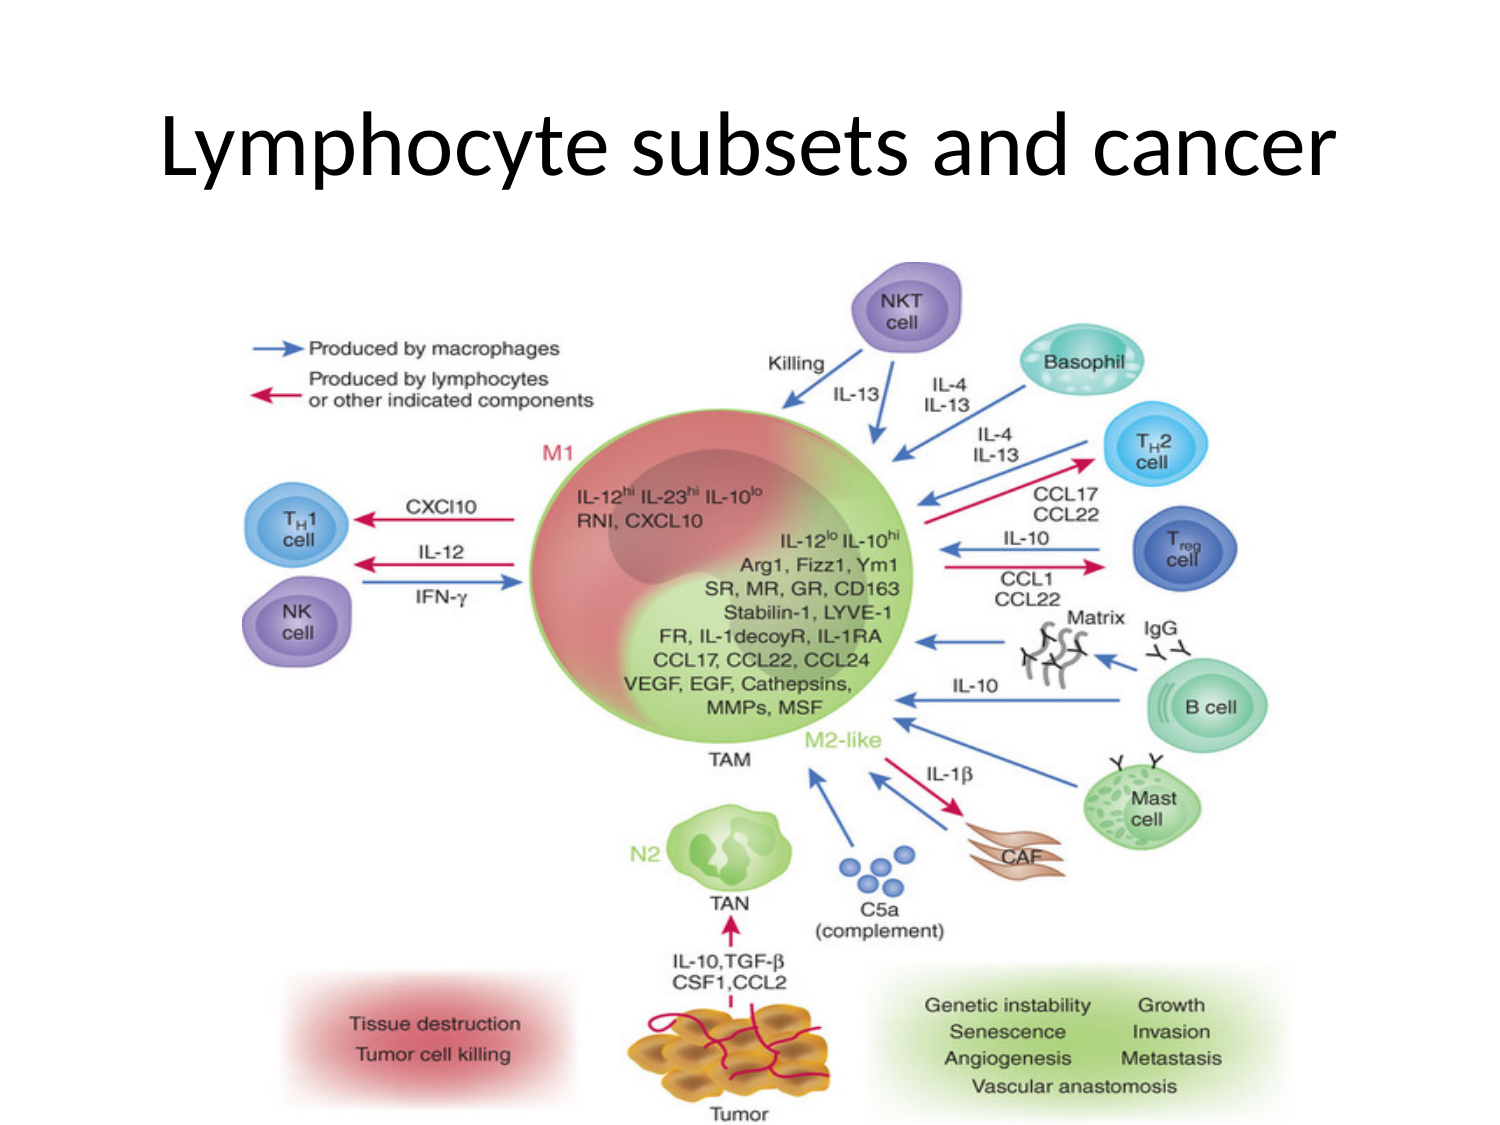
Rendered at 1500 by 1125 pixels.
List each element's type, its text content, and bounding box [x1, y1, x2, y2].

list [241, 262, 1294, 1125]
title Lymphocyte subsets and cancer [75, 45, 1425, 233]
